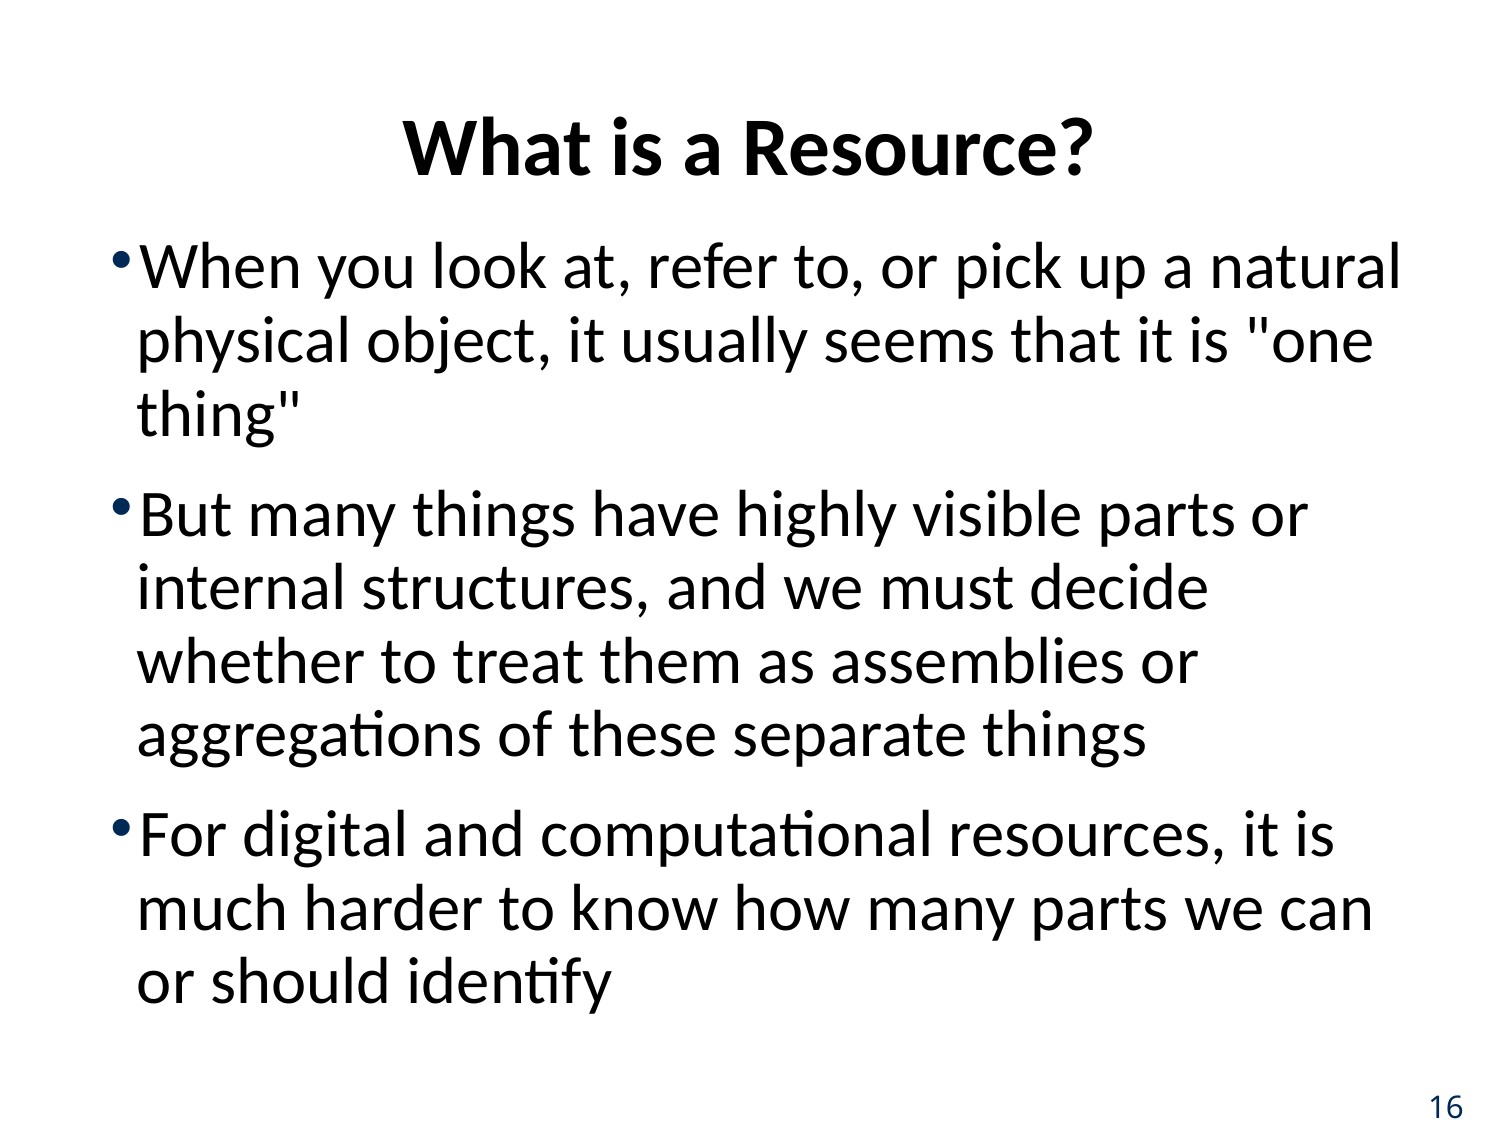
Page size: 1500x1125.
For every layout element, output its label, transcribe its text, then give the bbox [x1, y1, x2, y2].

text_box 16 [1438, 1081, 1454, 1119]
text_box When you look at, refer to, or pick up a natural physical object, it usually seems that it is "one thing" But many things have highly visible parts or internal structures, and we must decide whether to treat them as assemblies or aggregations of these separate things For digital and computational resources, it is much harder to know how many parts we can or should identify [99, 224, 1419, 1104]
title What is a Resource? [75, 50, 1425, 246]
